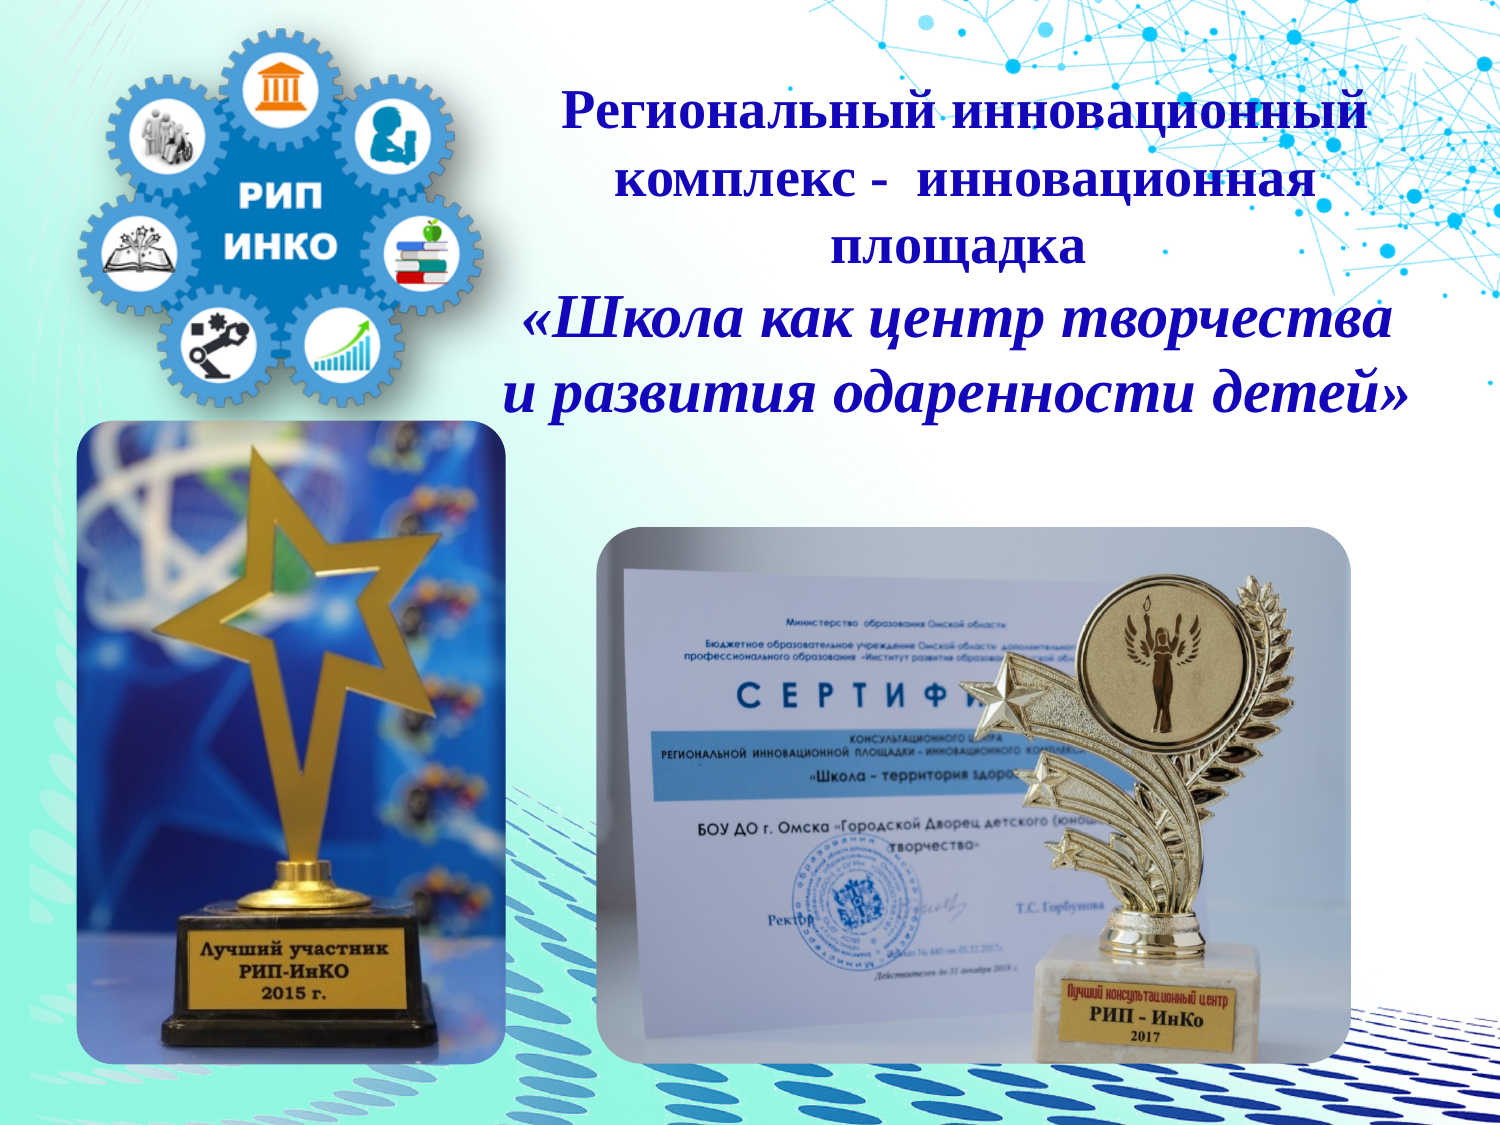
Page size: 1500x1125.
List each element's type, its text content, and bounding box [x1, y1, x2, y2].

picture [0, 0, 1500, 1125]
title Региональный инновационный комплекс - инновационная площадка «Школа как центр творчества и развития одаренности детей» [511, 68, 1453, 504]
